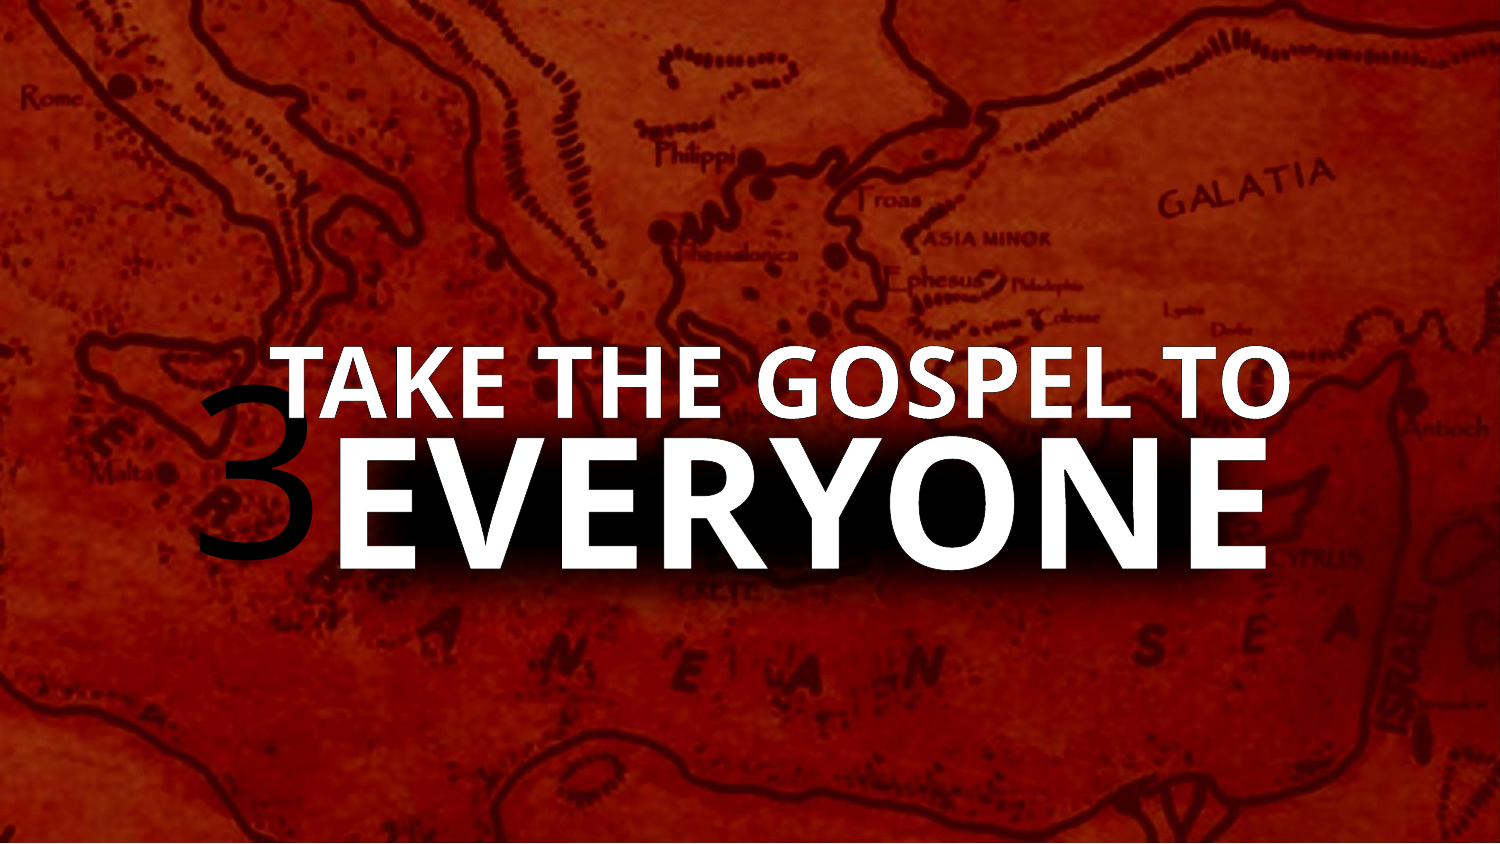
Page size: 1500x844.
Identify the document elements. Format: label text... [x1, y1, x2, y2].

text_box EVERYONE [137, 378, 1463, 658]
picture [0, 0, 1500, 844]
text_box TAKE THE GOSPEL TO [150, 310, 1414, 378]
